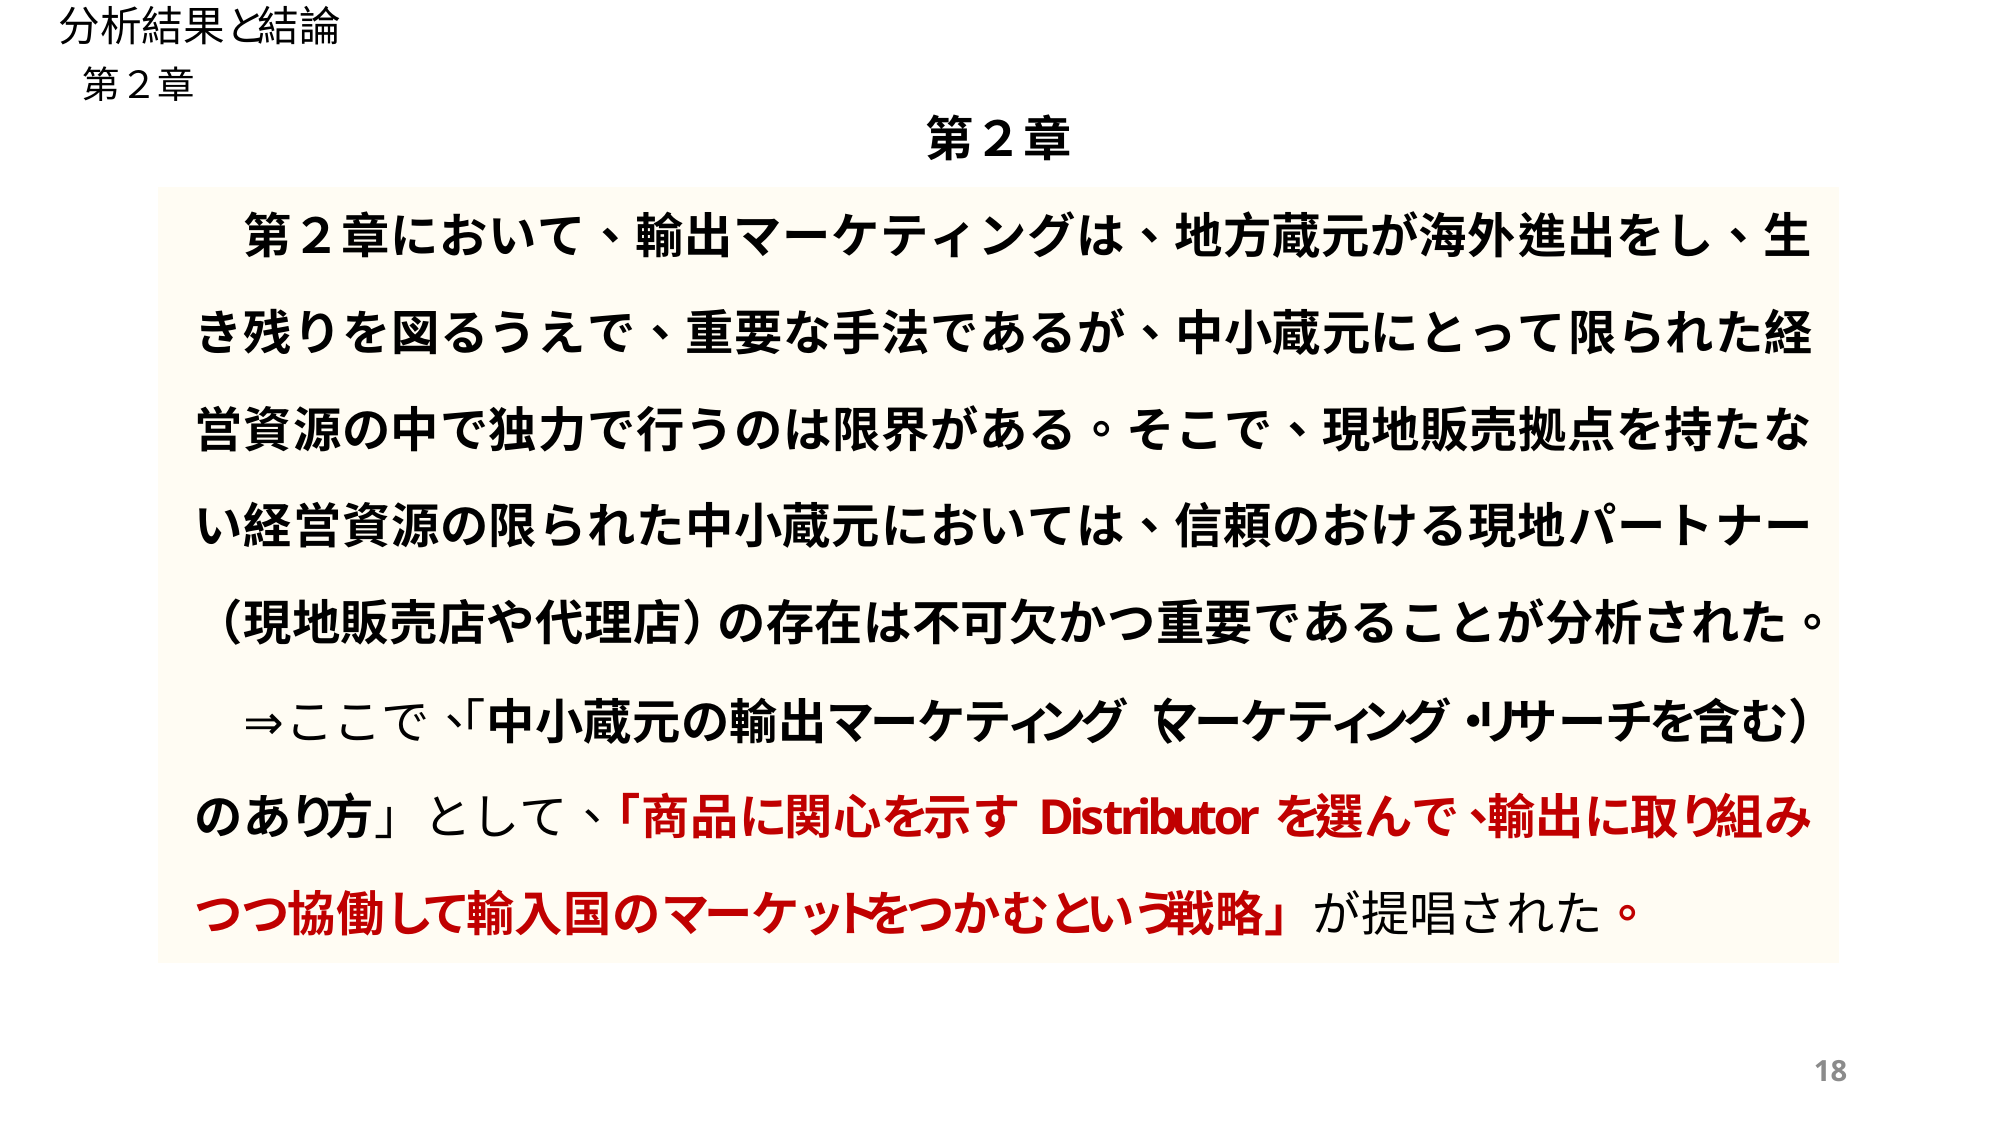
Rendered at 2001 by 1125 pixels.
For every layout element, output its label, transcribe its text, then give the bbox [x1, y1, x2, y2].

picture [0, 0, 1091, 55]
slide_number 18 [1412, 1042, 1863, 1103]
picture [0, 108, 2000, 1012]
text_box 第２章 [68, 55, 224, 108]
